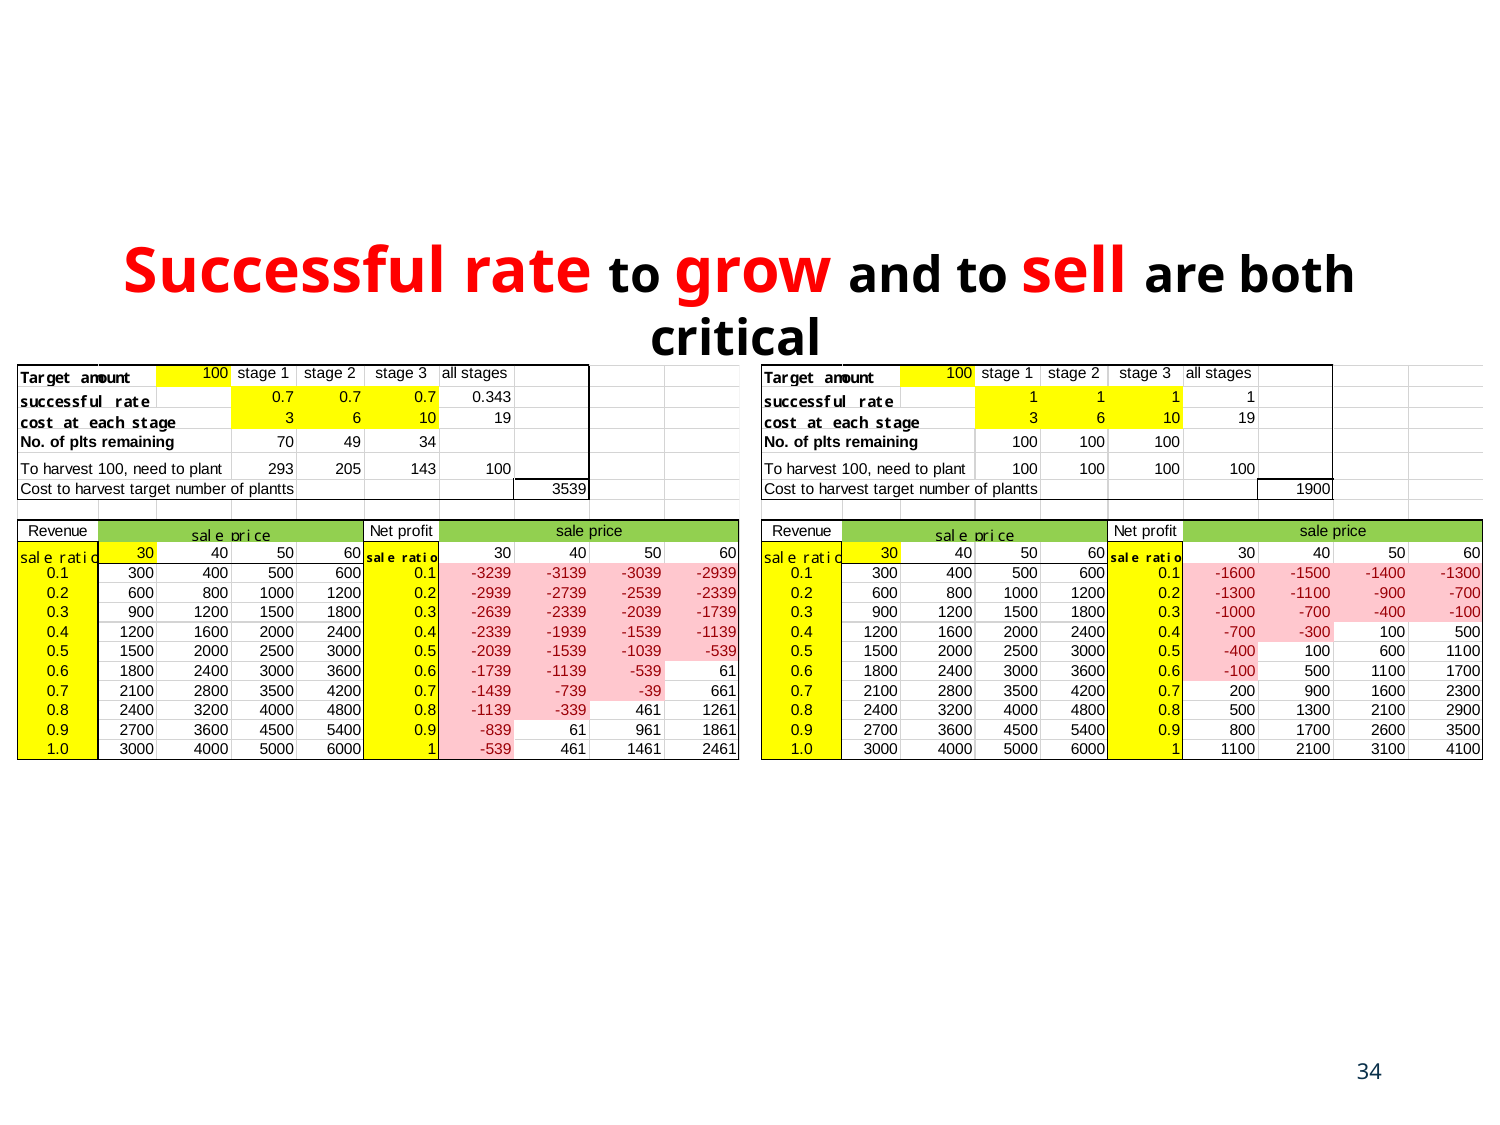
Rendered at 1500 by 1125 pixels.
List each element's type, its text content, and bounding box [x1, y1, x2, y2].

text_box Successful rate to grow and to sell are both critical [35, 222, 1445, 373]
slide_number 34 [1059, 1042, 1397, 1103]
picture [17, 364, 740, 761]
picture [761, 364, 1484, 761]
